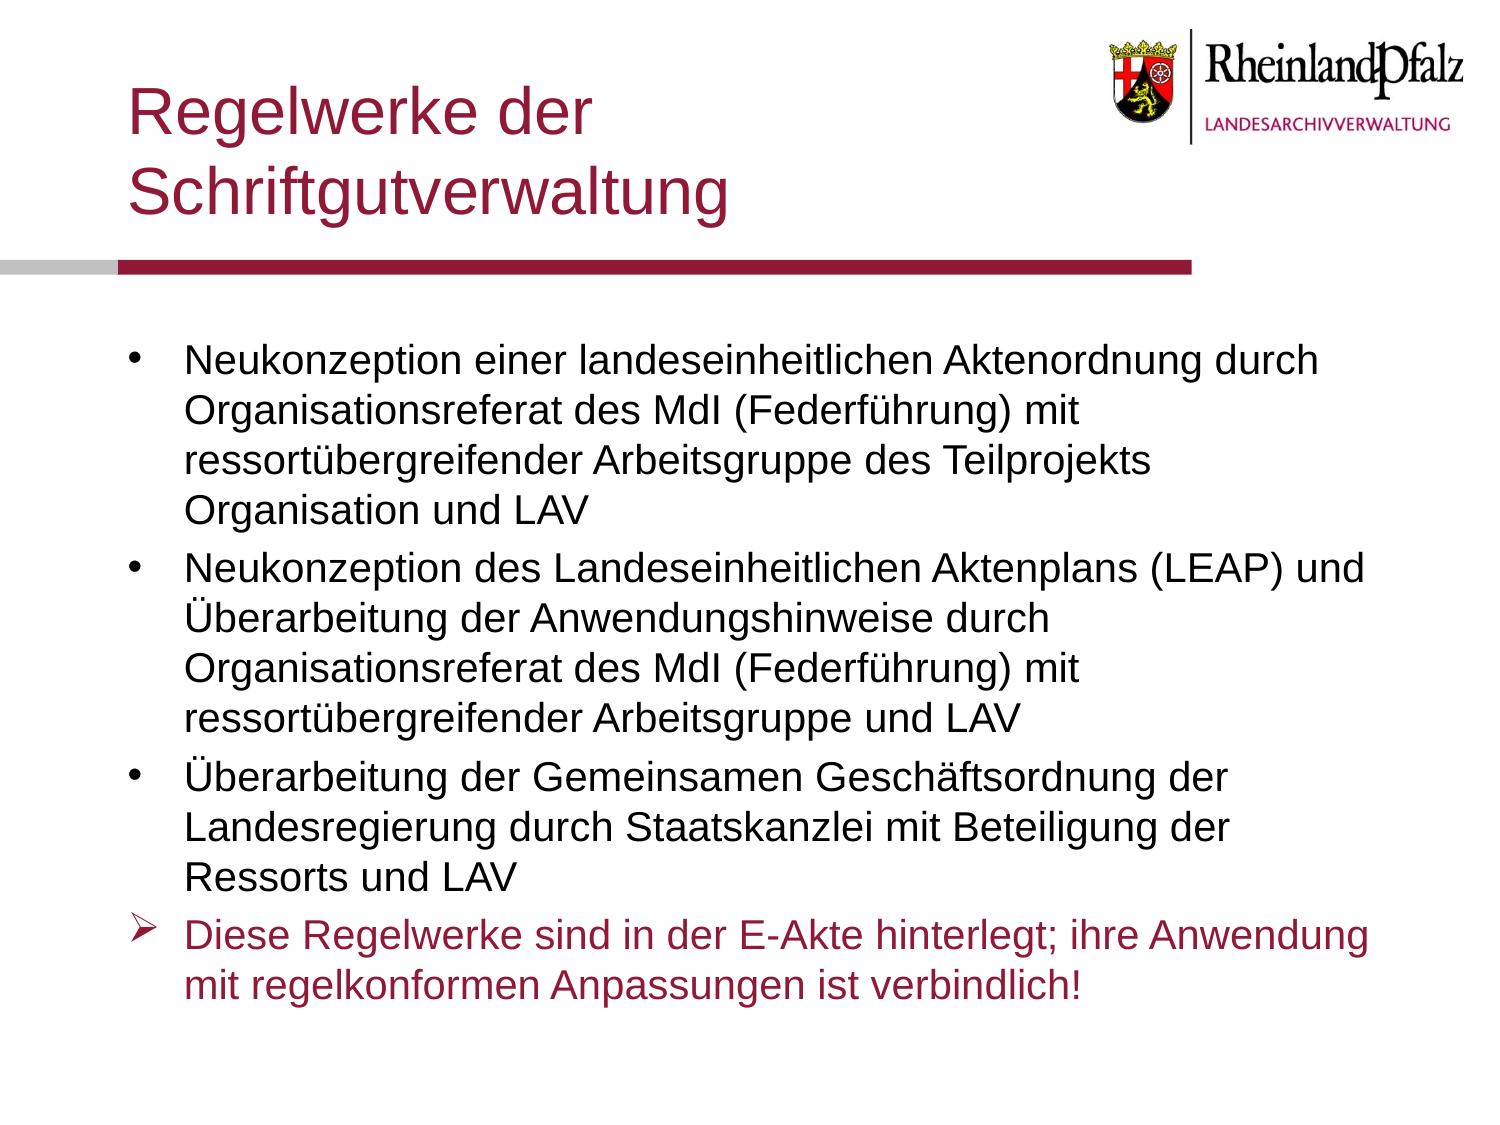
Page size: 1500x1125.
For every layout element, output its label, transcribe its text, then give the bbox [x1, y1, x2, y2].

list Neukonzeption einer landeseinheitlichen Aktenordnung durch Organisationsreferat des MdI (Federführung) mit ressortübergreifender Arbeitsgruppe des Teilprojekts Organisation und LAV Neukonzeption des Landeseinheitlichen Aktenplans (LEAP) und Überarbeitung der Anwendungshinweise durch Organisationsreferat des MdI (Federführung) mit ressortübergreifender Arbeitsgruppe und LAV Überarbeitung der Gemeinsamen Geschäftsordnung der Landesregierung durch Staatskanzlei mit Beteiligung der Ressorts und LAV Diese Regelwerke sind in der E-Akte hinterlegt; ihre Anwendung mit regelkonformen Anpassungen ist verbindlich! [112, 324, 1388, 1000]
picture [1109, 29, 1464, 214]
title Regelwerke der Schriftgutverwaltung [112, 71, 1071, 224]
